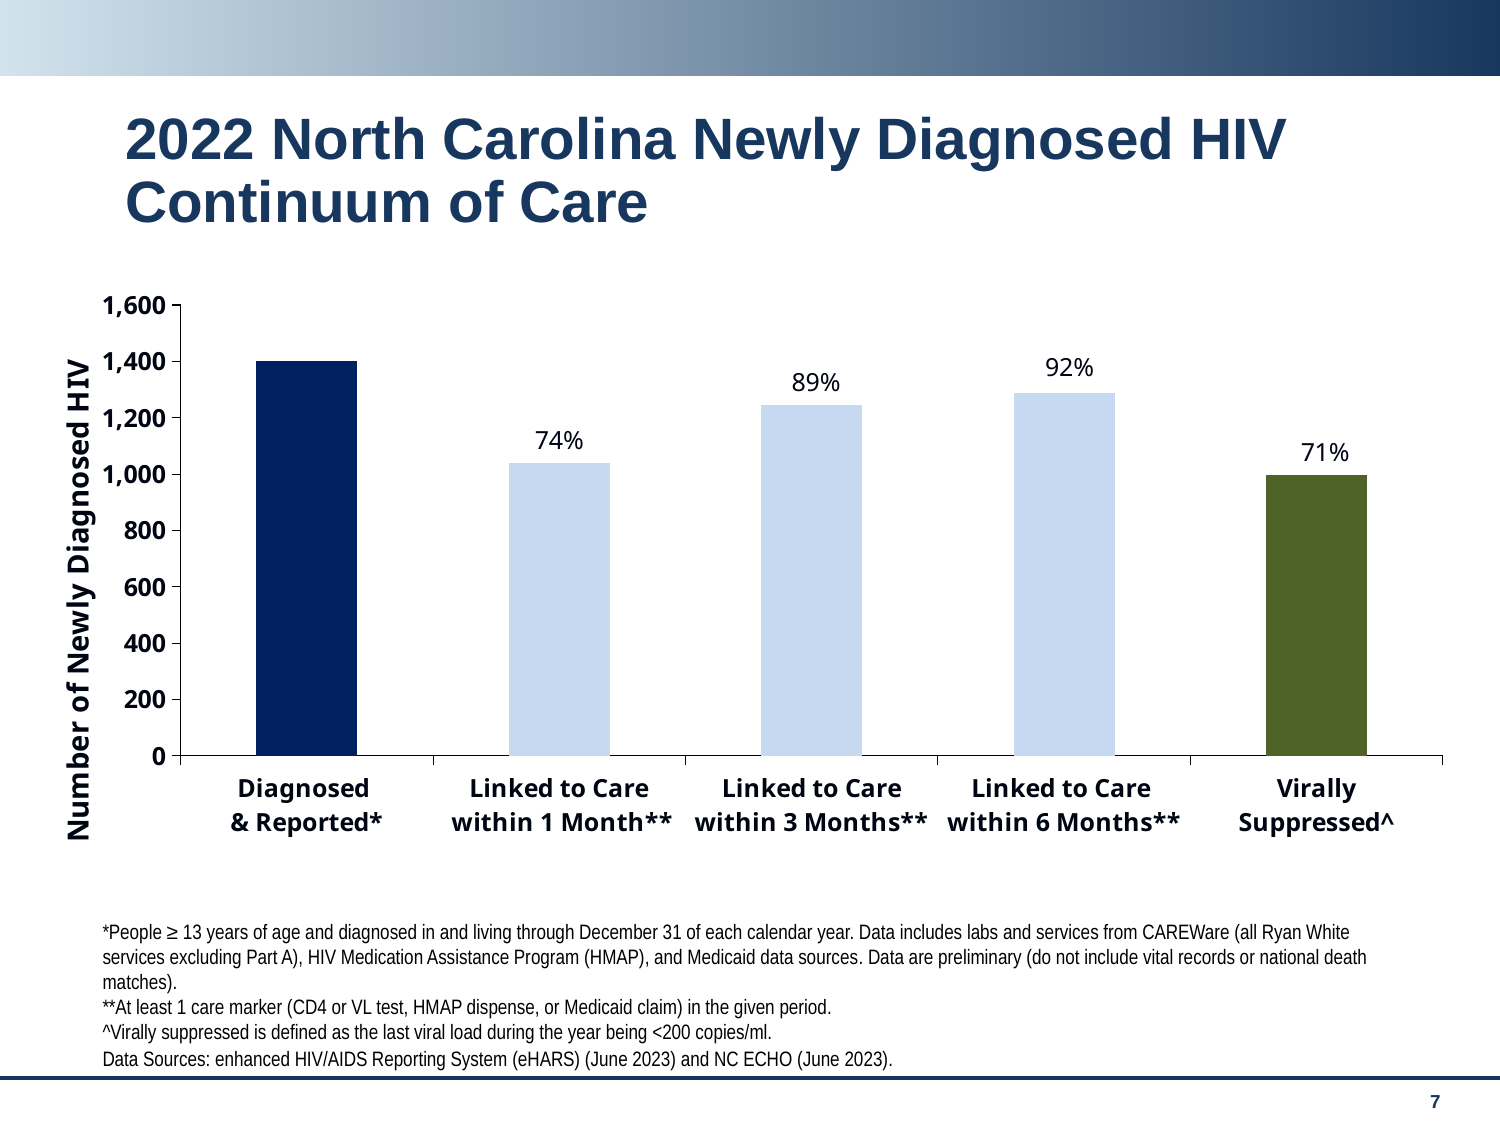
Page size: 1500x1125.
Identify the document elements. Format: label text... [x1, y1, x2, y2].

list *People ≥ 13 years of age and diagnosed in and living through December 31 of each calendar year. Data includes labs and services from CAREWare (all Ryan White services excluding Part A), HIV Medication Assistance Program (HMAP), and Medicaid data sources. Data are preliminary (do not include vital records or national death matches). **At least 1 care marker (CD4 or VL test, HMAP dispense, or Medicaid claim) in the given period. ^Virally suppressed is defined as the last viral load during the year being <200 copies/ml. Data Sources: enhanced HIV/AIDS Reporting System (eHARS) (June 2023) and NC ECHO (June 2023). [87, 1048, 1399, 1103]
chart [21, 253, 1458, 885]
title 2022 North Carolina Newly Diagnosed HIV Continuum of Care [110, 102, 1398, 193]
